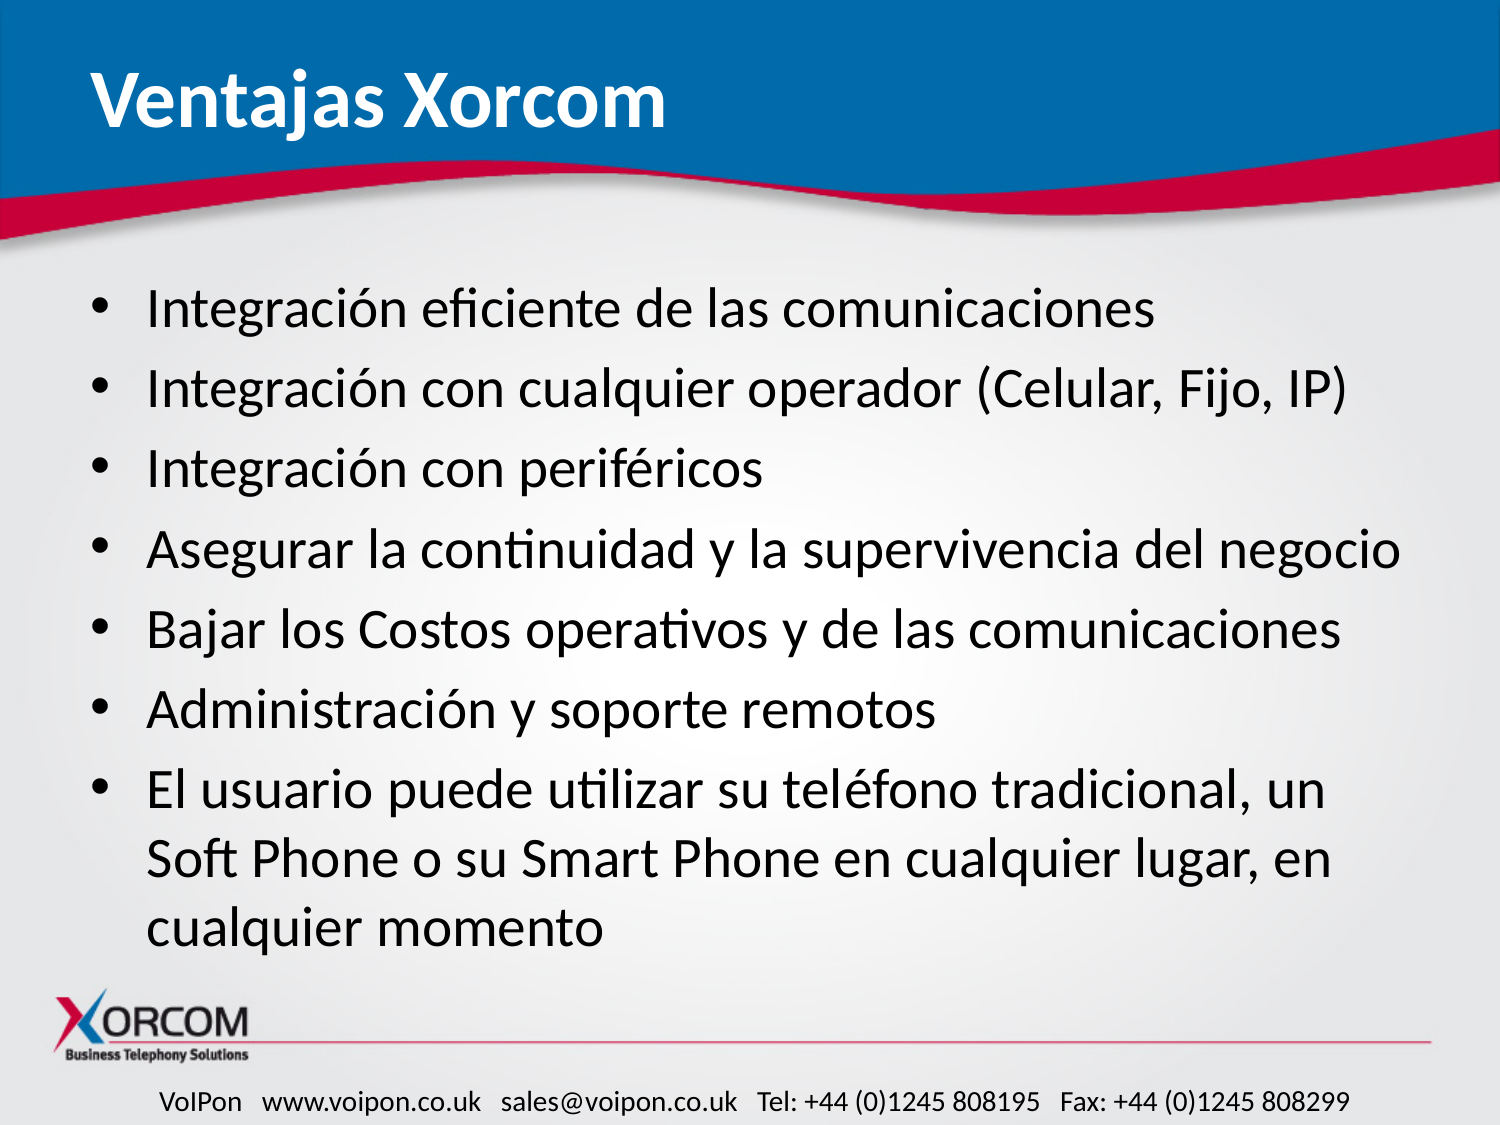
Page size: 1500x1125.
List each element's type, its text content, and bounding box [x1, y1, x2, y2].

list Integración eficiente de las comunicaciones Integración con cualquier operador (Celular, Fijo, IP) Integración con periféricos Asegurar la continuidad y la supervivencia del negocio Bajar los Costos operativos y de las comunicaciones Administración y soporte remotos El usuario puede utilizar su teléfono tradicional, un Soft Phone o su Smart Phone en cualquier lugar, en cualquier momento [75, 262, 1425, 1005]
picture [0, 0, 1500, 1125]
title Ventajas Xorcom [75, 0, 1425, 188]
